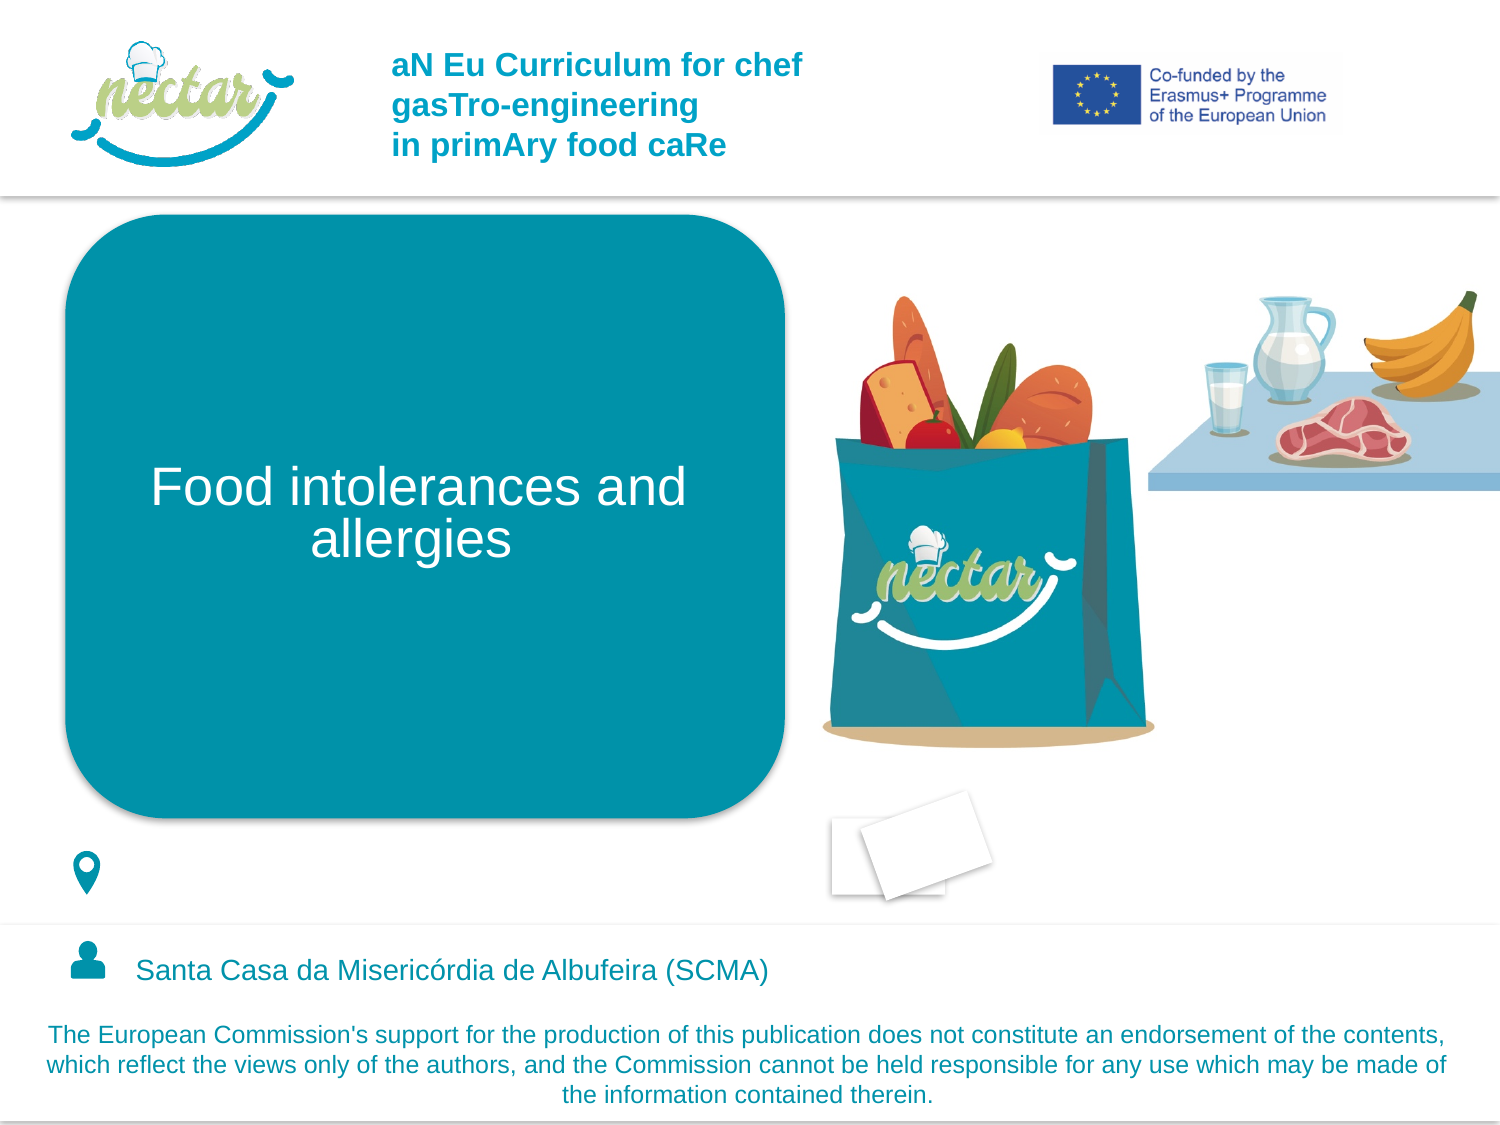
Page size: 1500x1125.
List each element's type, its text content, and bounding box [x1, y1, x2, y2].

list Food intolerances and allergies [93, 214, 745, 819]
picture [71, 41, 294, 167]
picture [1039, 52, 1348, 144]
picture [0, 197, 1500, 924]
list Santa Casa da Misericórdia de Albufeira (SCMA) [135, 921, 888, 1016]
